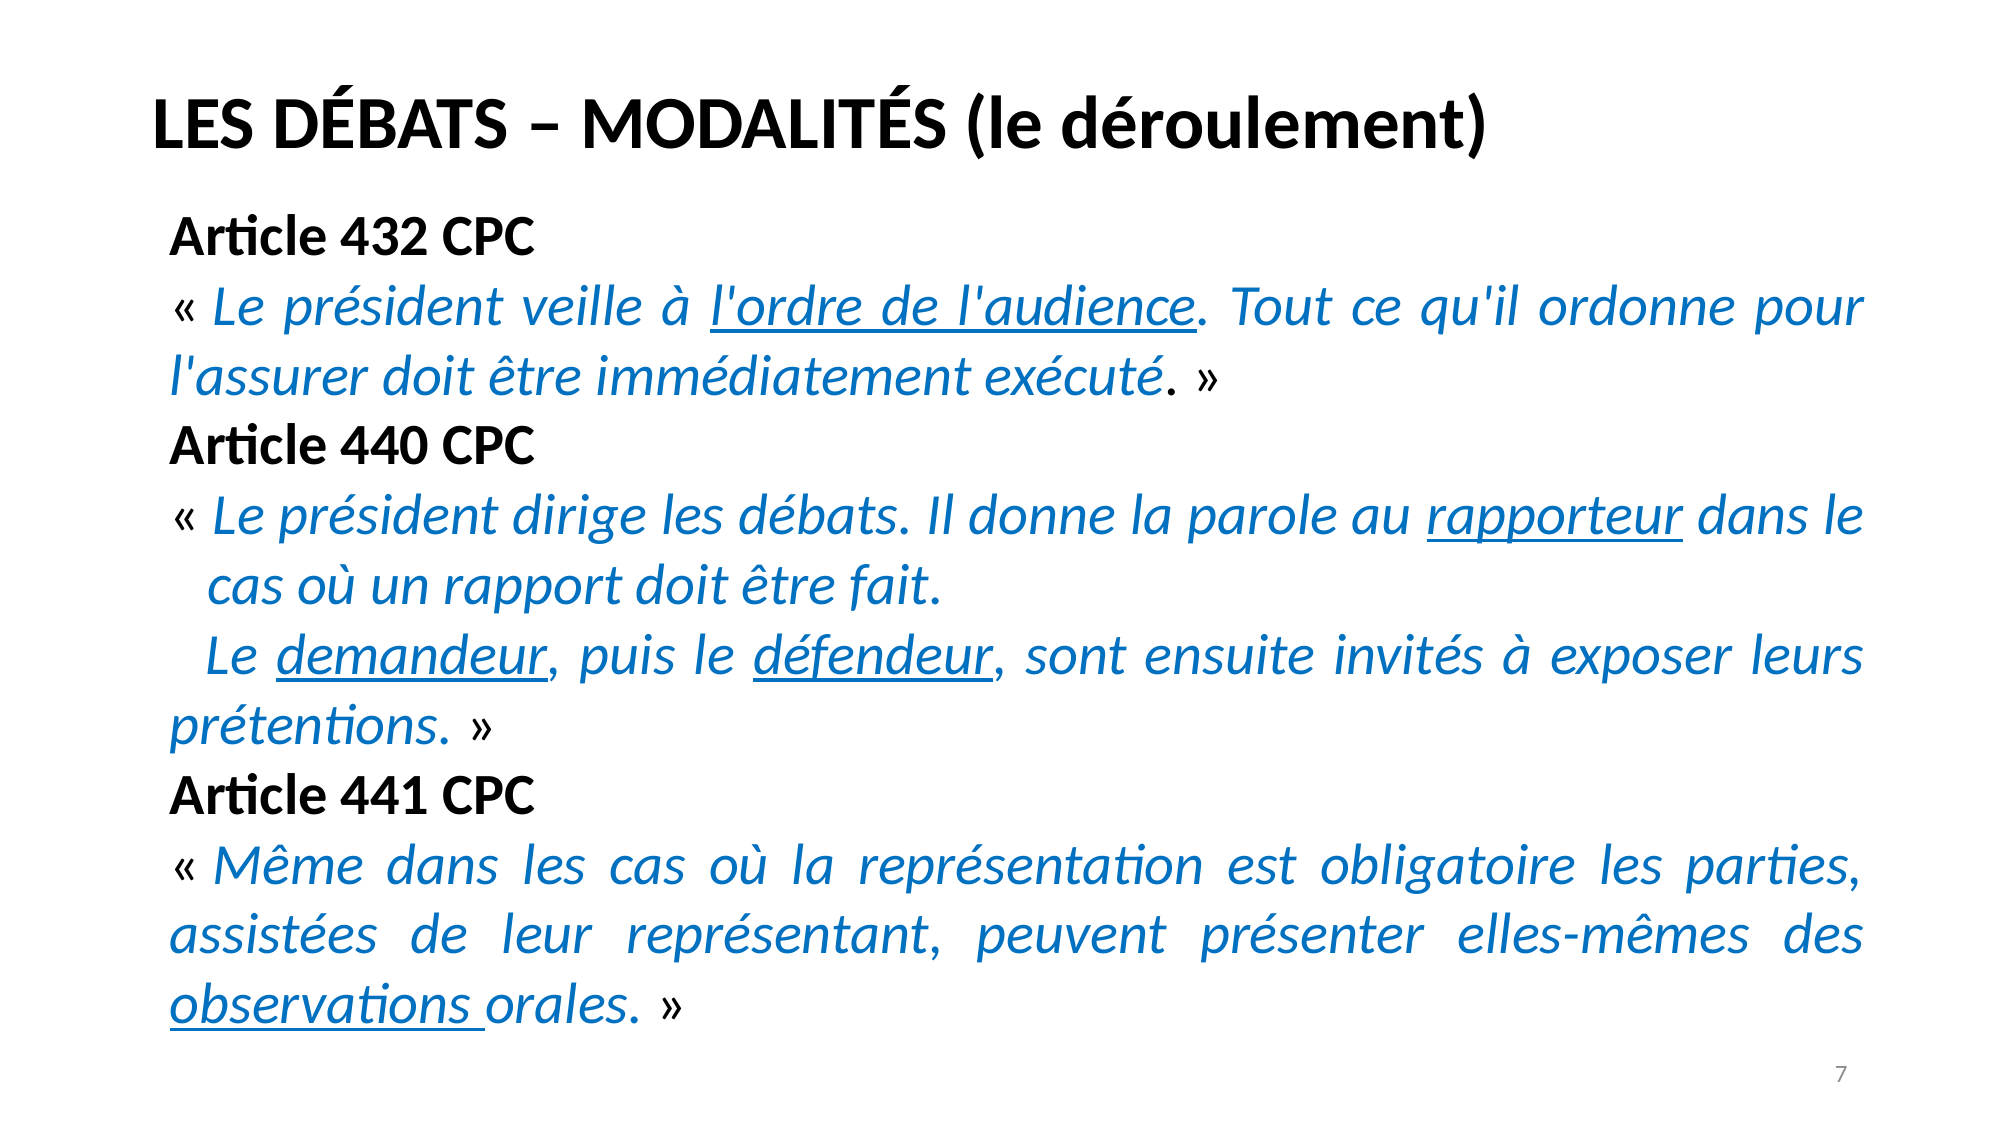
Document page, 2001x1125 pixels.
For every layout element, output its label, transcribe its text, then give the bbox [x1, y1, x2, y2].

list Article 432 CPC « Le président veille à l'ordre de l'audience. Tout ce qu'il ordonne pour l'assurer doit être immédiatement exécuté. » Article 440 CPC « Le président dirige les débats. Il donne la parole au rapporteur dans le cas où un rapport doit être fait. Le demandeur, puis le défendeur, sont ensuite invités à exposer leurs prétentions. » Article 441 CPC « Même dans les cas où la représentation est obligatoire les parties, assistées de leur représentant, peuvent présenter elles-mêmes des observations orales. » [154, 189, 1880, 1088]
slide_number 7 [1412, 1042, 1863, 1103]
title LES DÉBATS – MODALITÉS (le déroulement) [137, 59, 1863, 190]
